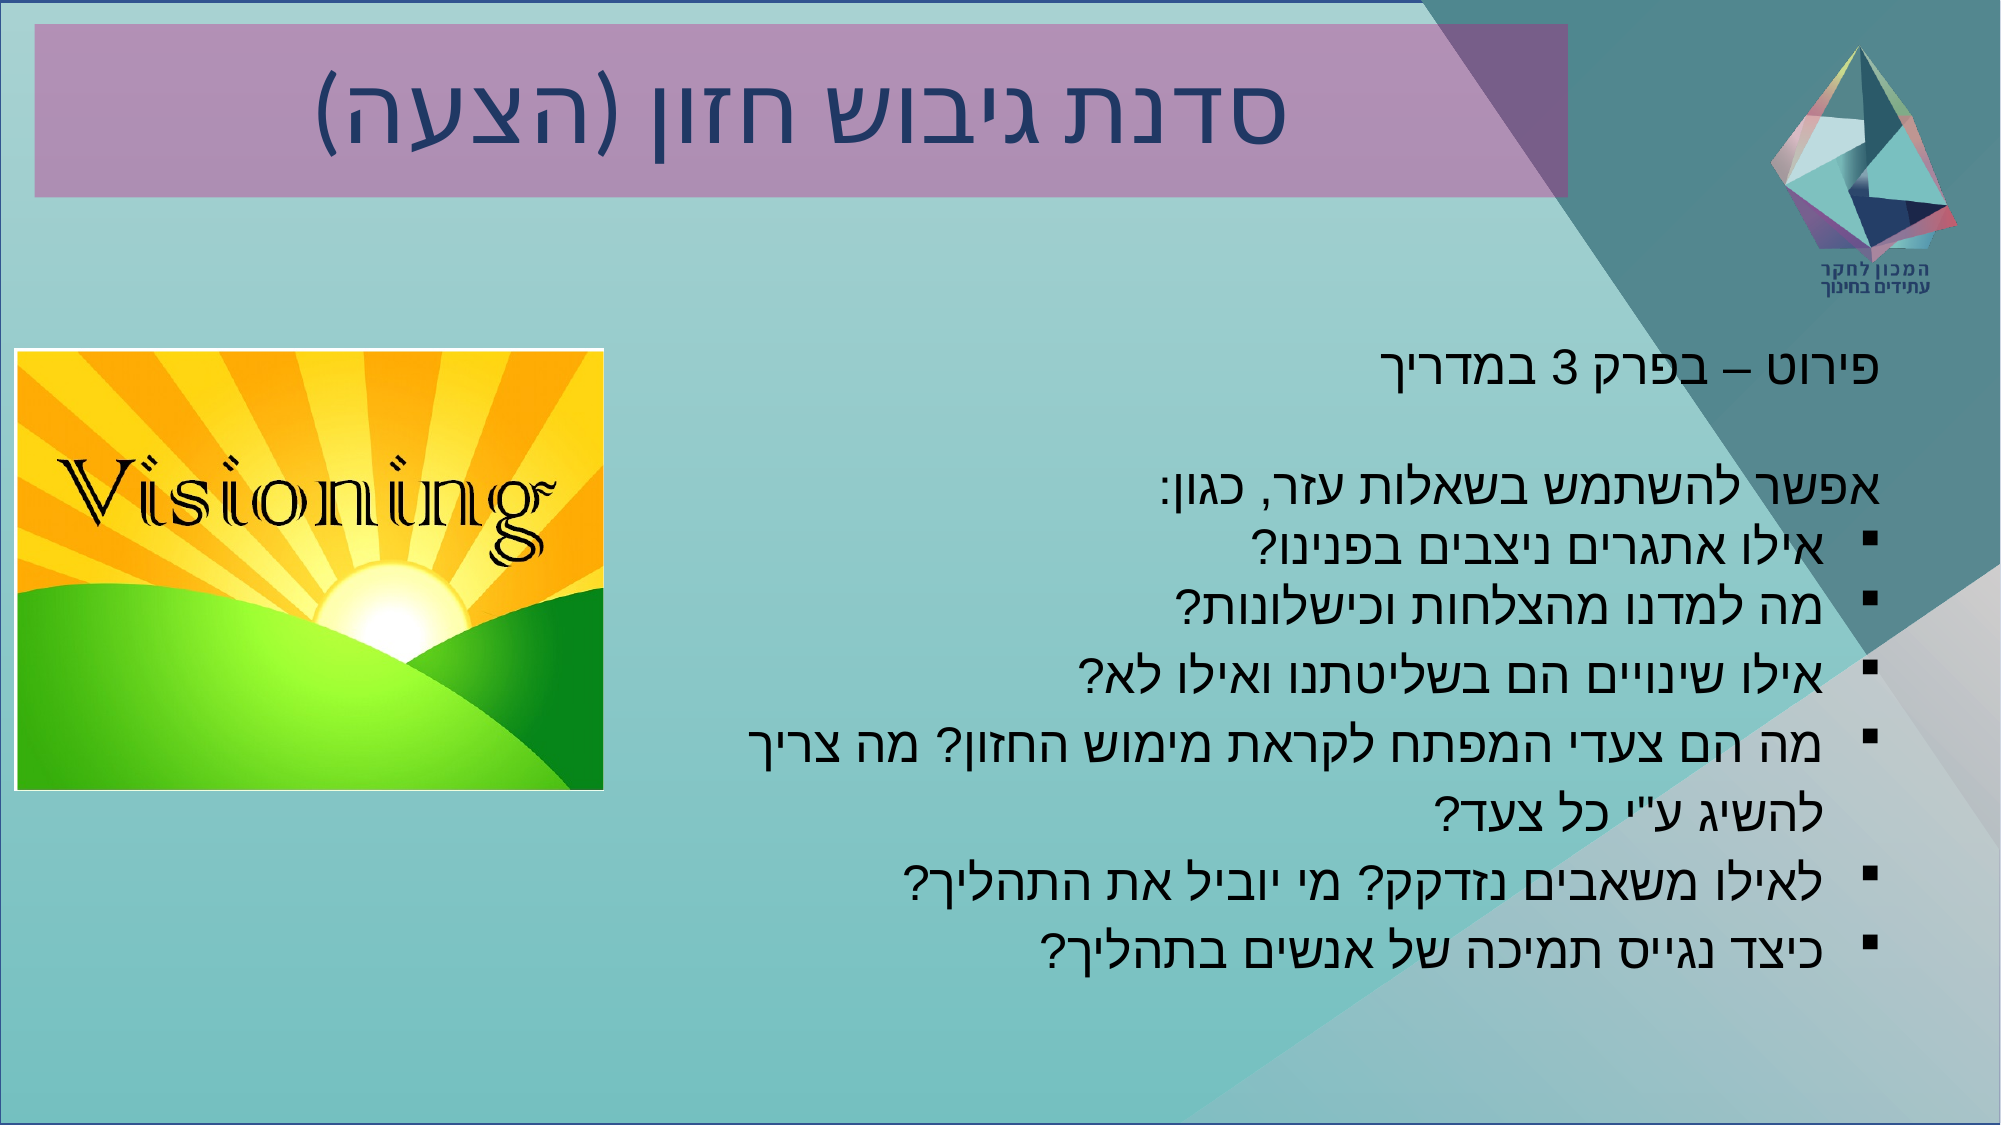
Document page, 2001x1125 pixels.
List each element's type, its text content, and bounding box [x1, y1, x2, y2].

title סדנת גיבוש חזון (הצעה) [34, 24, 1568, 198]
picture [14, 348, 604, 791]
text_box פירוט – בפרק 3 במדריך אפשר להשתמש בשאלות עזר, כגון: אילו אתגרים ניצבים בפנינו? מה למדנו מהצלחות וכישלונות? אילו שינויים הם בשליטתנו ואילו לא? מה הם צעדי המפתח לקראת מימוש החזון? מה צריך להשיג ע"י כל צעד? לאילו משאבים נזדקק? מי יוביל את התהליך? כיצד נגייס תמיכה של אנשים בתהליך? [622, 327, 1897, 987]
picture [1761, 36, 1966, 308]
